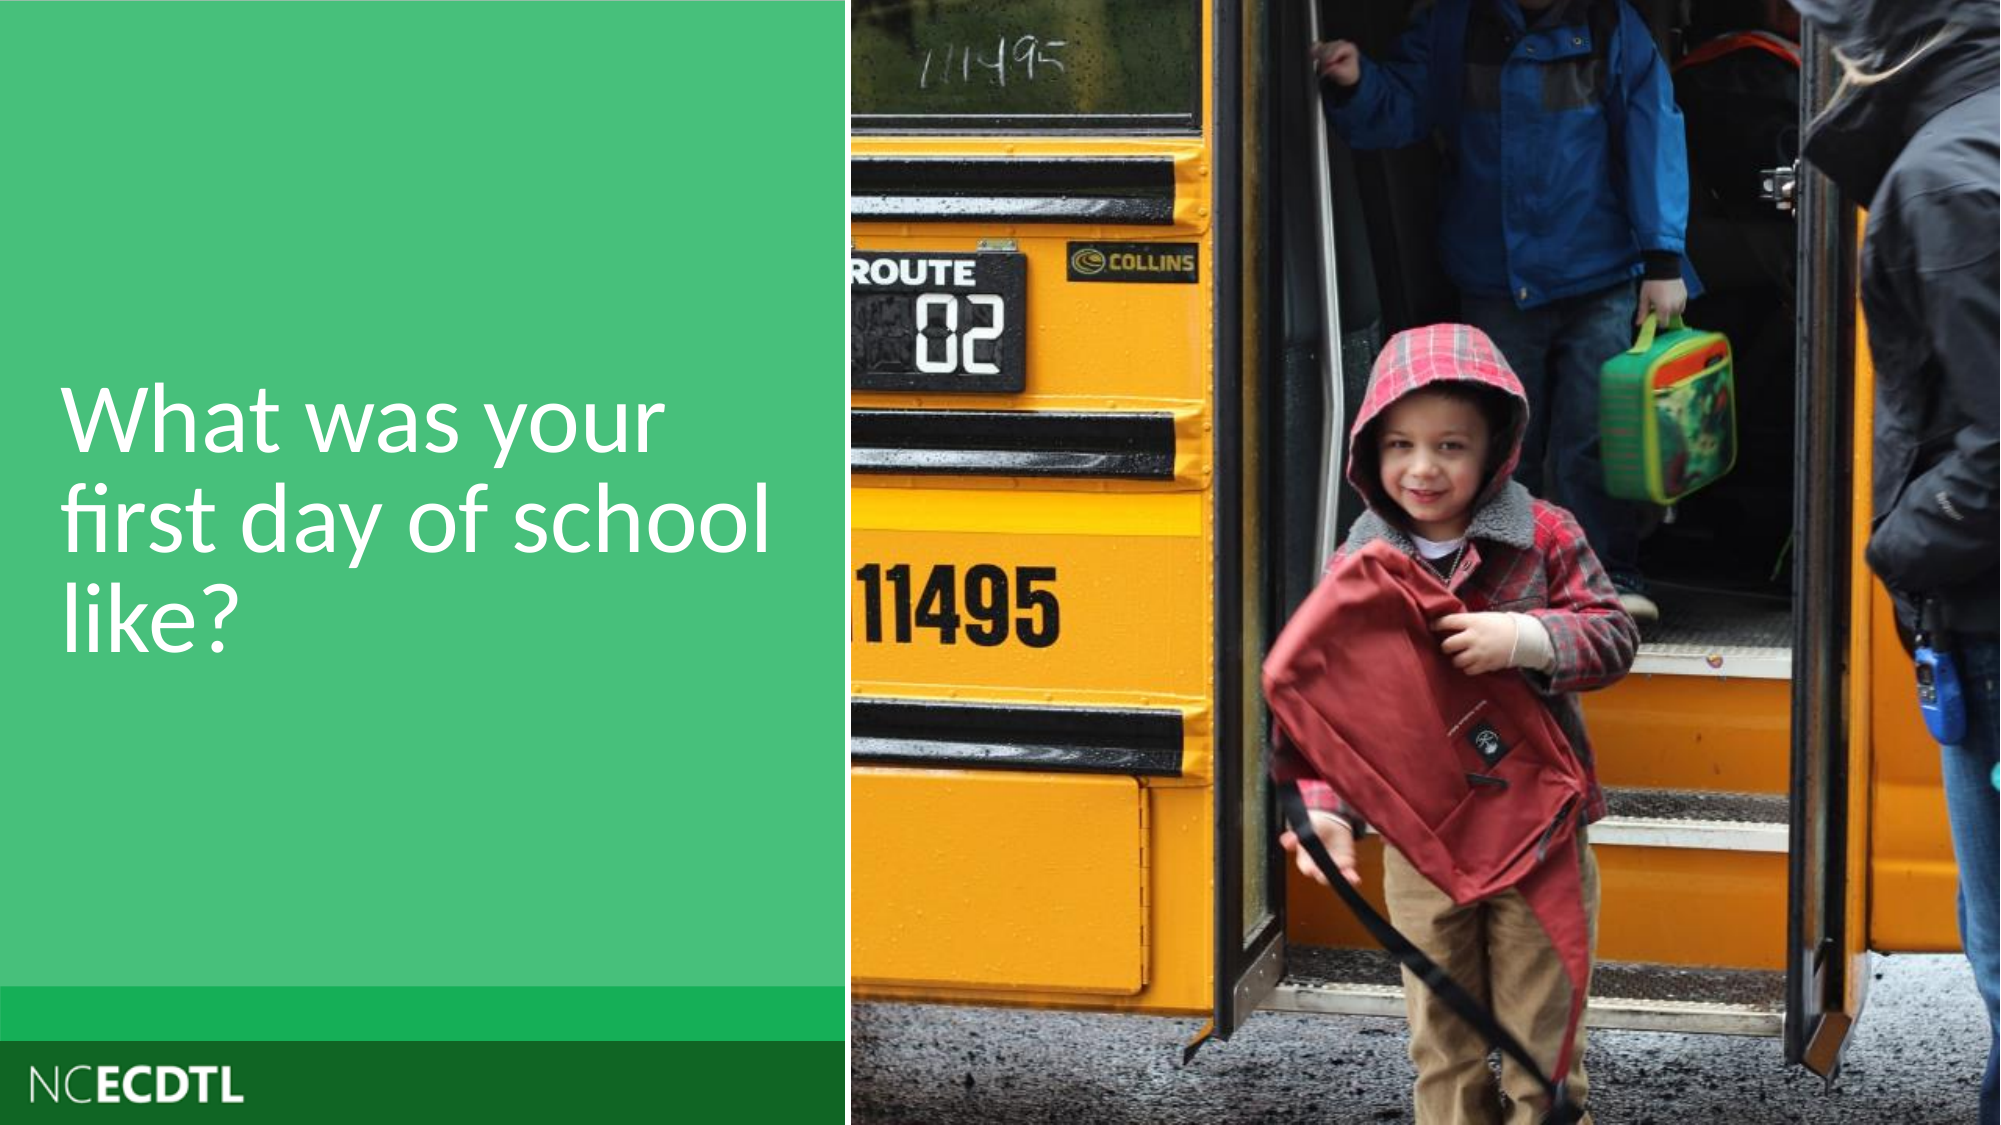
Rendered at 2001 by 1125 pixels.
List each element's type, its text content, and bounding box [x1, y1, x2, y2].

picture [0, 1041, 845, 1125]
picture [850, 0, 2000, 1125]
list What was your first day of school like? [45, 370, 800, 756]
